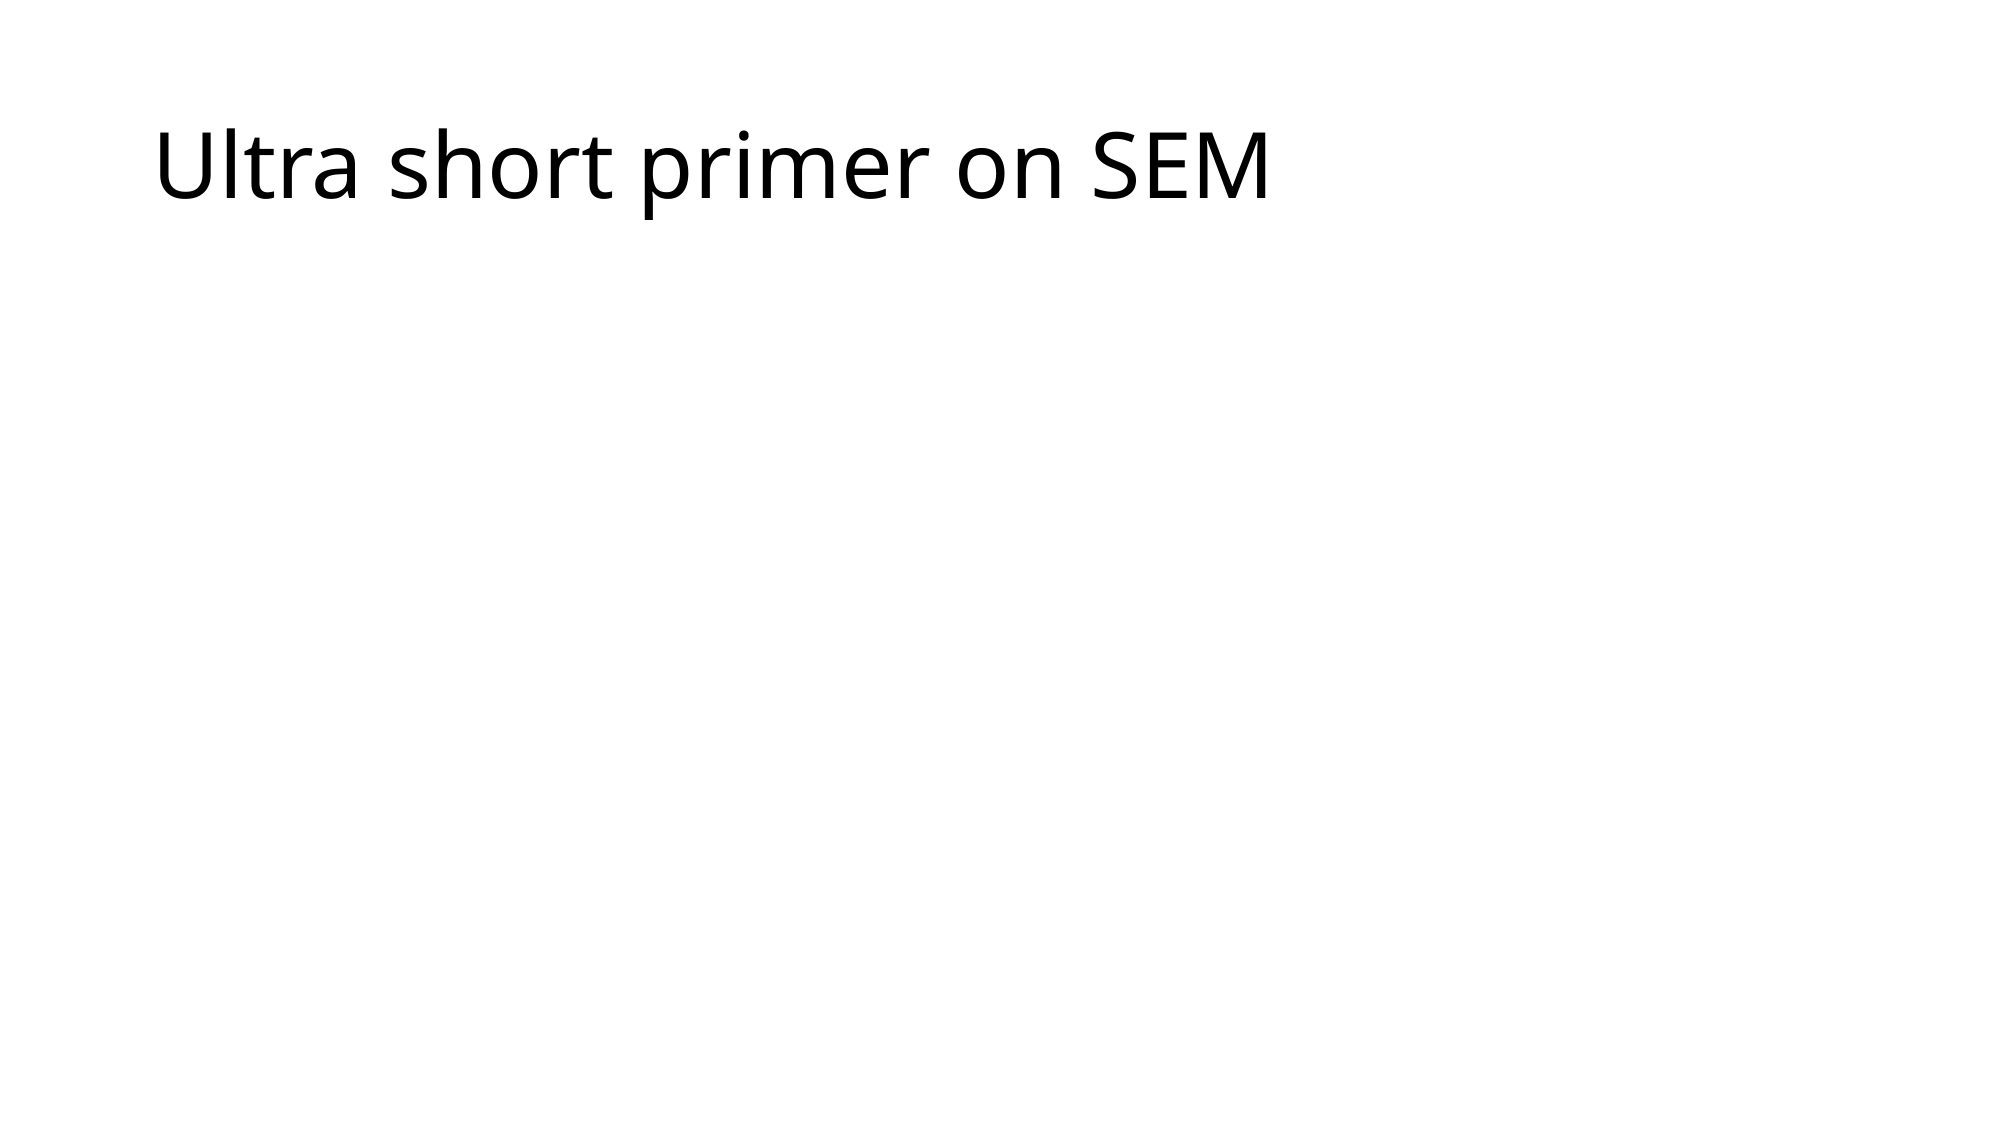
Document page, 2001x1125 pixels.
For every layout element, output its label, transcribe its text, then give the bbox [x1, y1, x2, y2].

title Ultra short primer on SEM [137, 59, 1863, 278]
